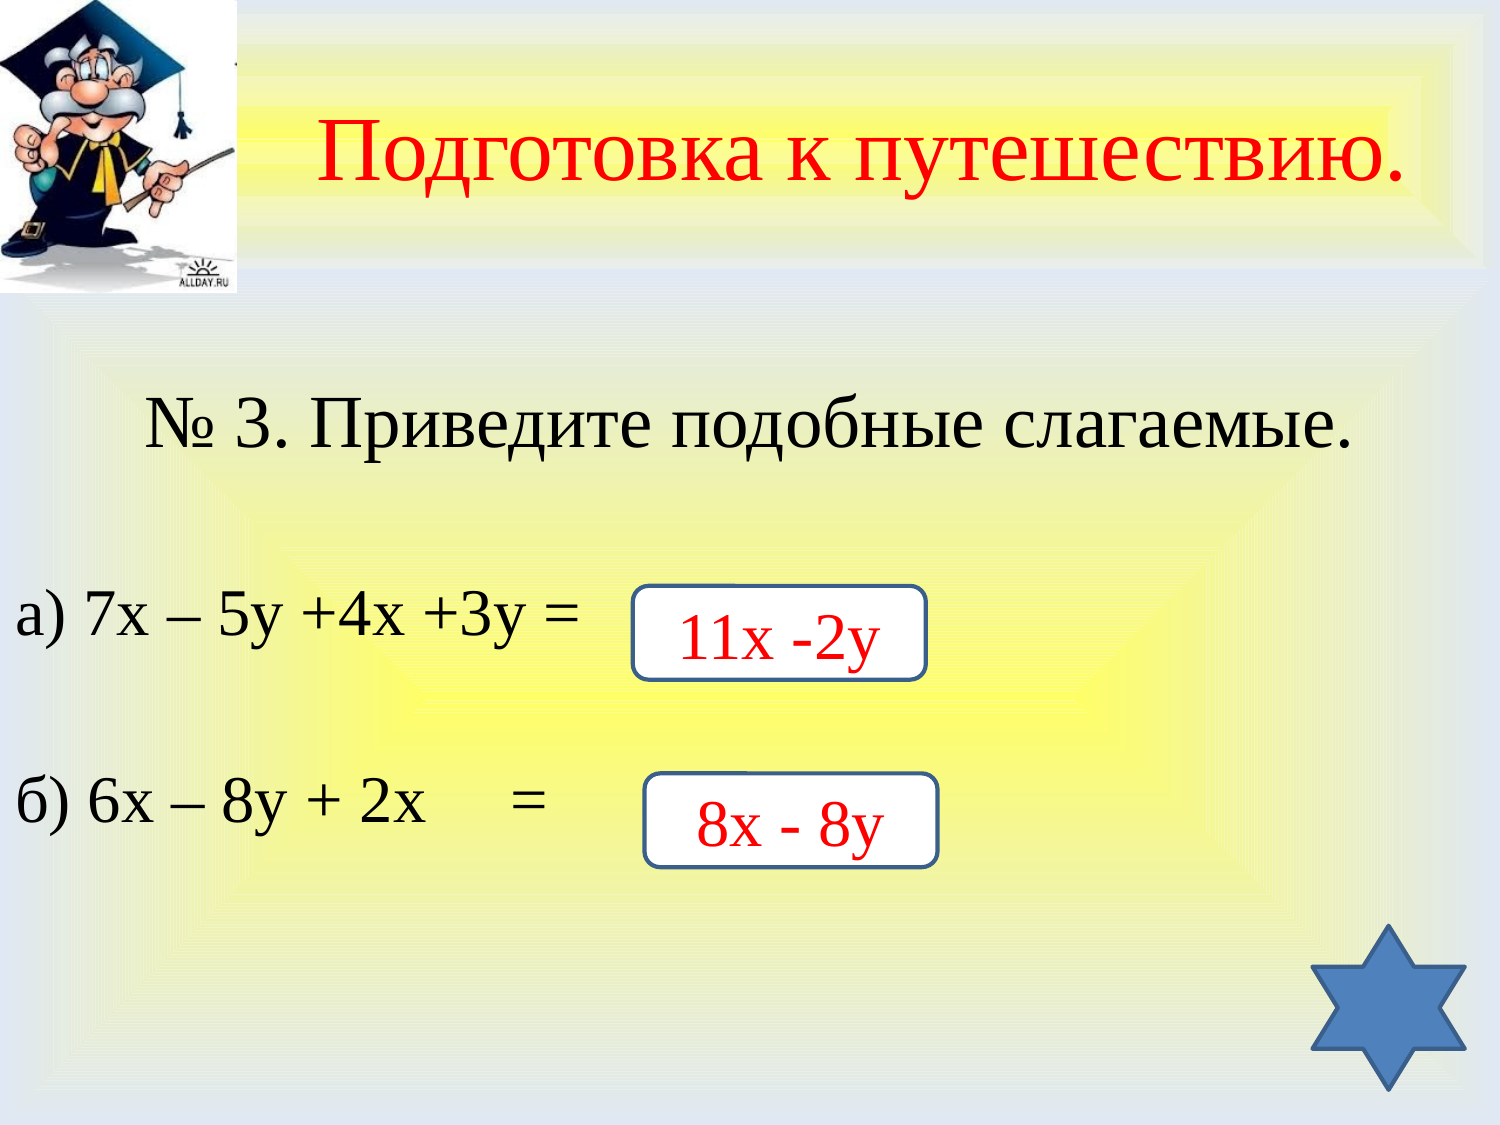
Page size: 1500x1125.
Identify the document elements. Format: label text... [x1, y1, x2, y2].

list № 3. Приведите подобные слагаемые. а) 7х – 5у +4х +3у = б) 6х – 8у + 2х = [0, 269, 1500, 1125]
picture [0, 0, 237, 294]
title Подготовка к путешествию. [238, 0, 1500, 269]
text_box [1310, 923, 1467, 1092]
text_box 8х - 8у [642, 771, 940, 870]
text_box 11х -2у [630, 583, 928, 682]
